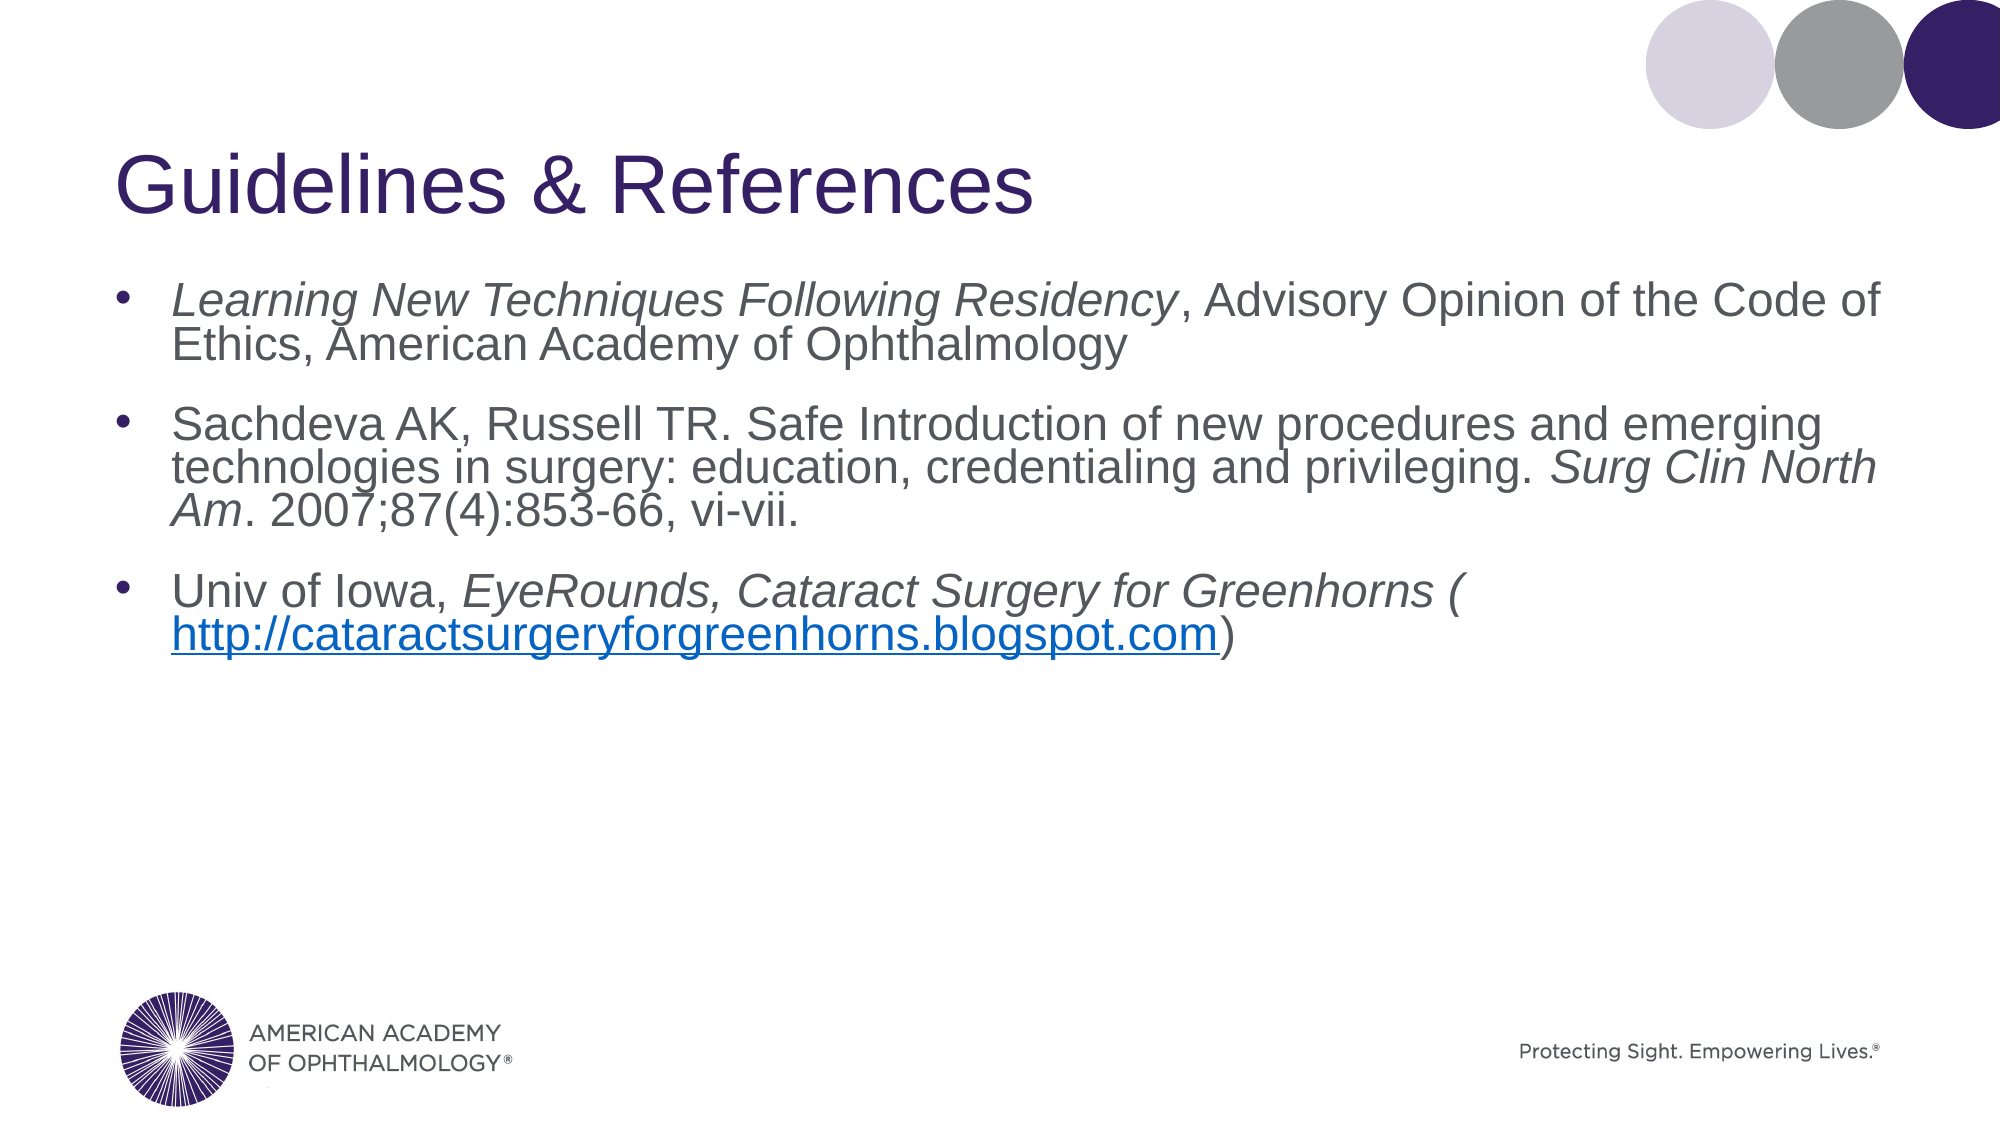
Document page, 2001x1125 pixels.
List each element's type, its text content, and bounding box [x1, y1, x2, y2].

picture [1515, 1034, 1890, 1066]
title Guidelines & References [99, 37, 1900, 238]
picture [108, 981, 531, 1113]
list Learning New Techniques Following Residency, Advisory Opinion of the Code of Ethics, American Academy of Ophthalmology Sachdeva AK, Russell TR. Safe Introduction of new procedures and emerging technologies in surgery: education, credentialing and privileging. Surg Clin North Am. 2007;87(4):853-66, vi-vii. Univ of Iowa, EyeRounds, Cataract Surgery for Greenhorns (http://cataractsurgeryforgreenhorns.blogspot.com) [99, 275, 1900, 950]
